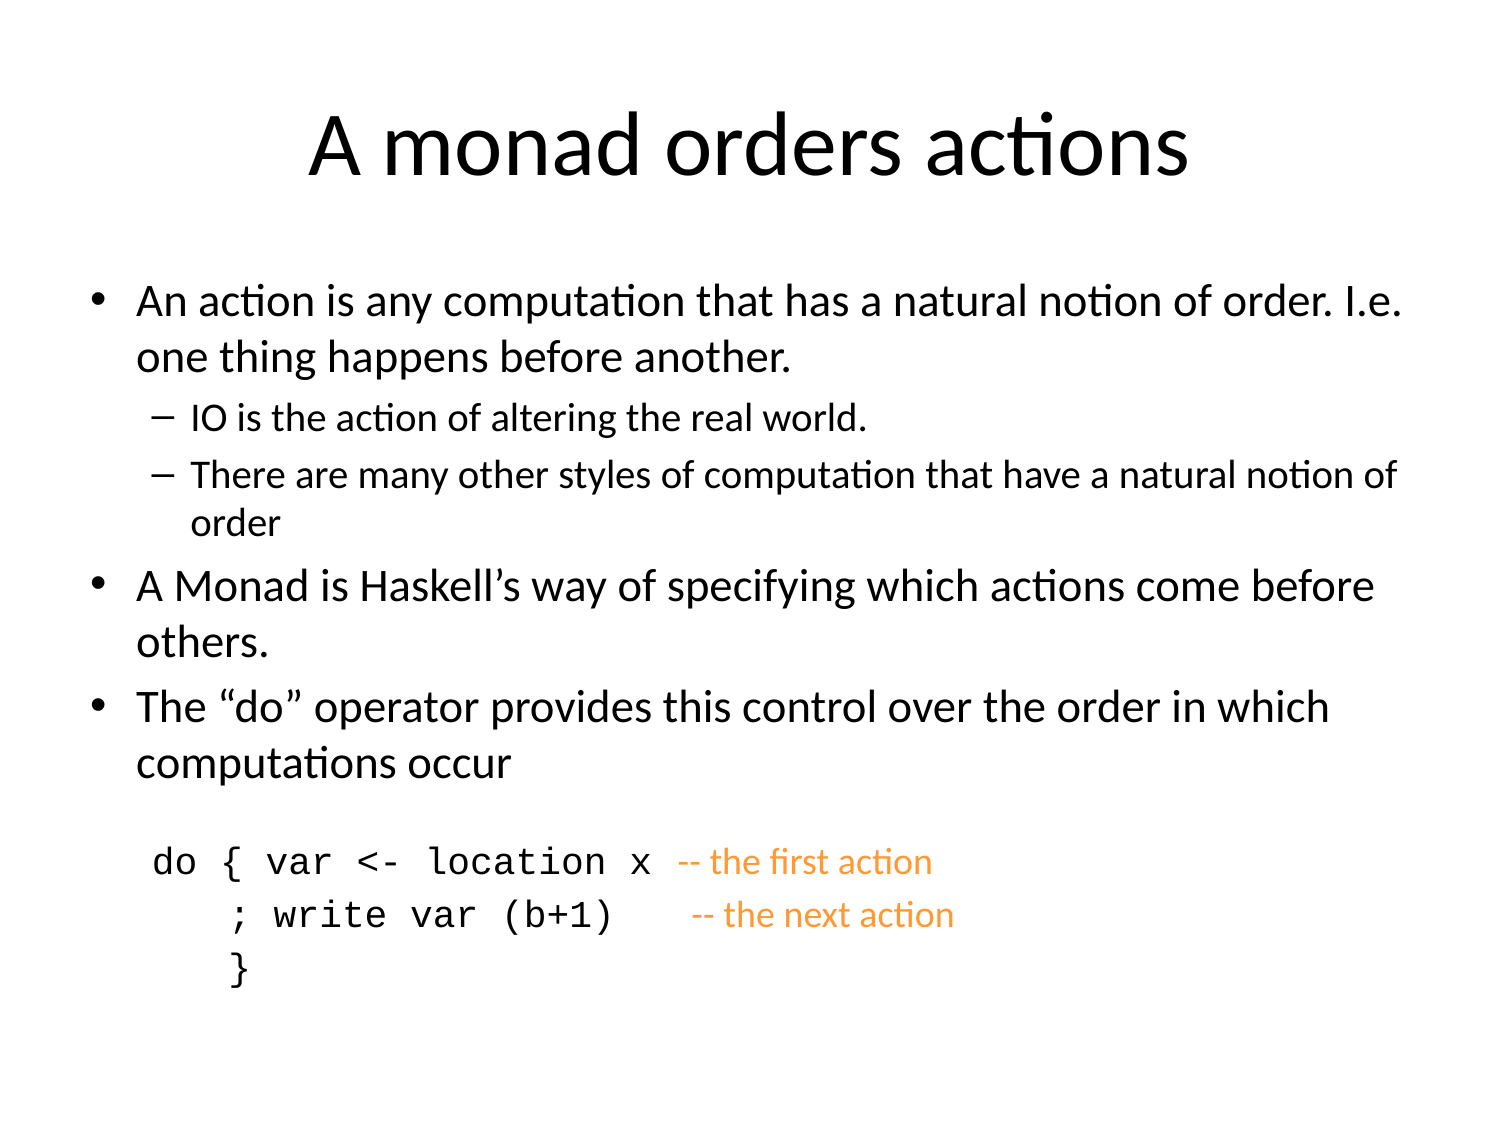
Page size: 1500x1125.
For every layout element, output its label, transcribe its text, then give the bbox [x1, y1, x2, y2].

title A monad orders actions [75, 45, 1425, 233]
list An action is any computation that has a natural notion of order. I.e. one thing happens before another. IO is the action of altering the real world. There are many other styles of computation that have a natural notion of order A Monad is Haskell’s way of specifying which actions come before others. The “do” operator provides this control over the order in which computations occur do { var <- location x -- the first action ; write var (b+1) -- the next action } [75, 262, 1425, 1005]
